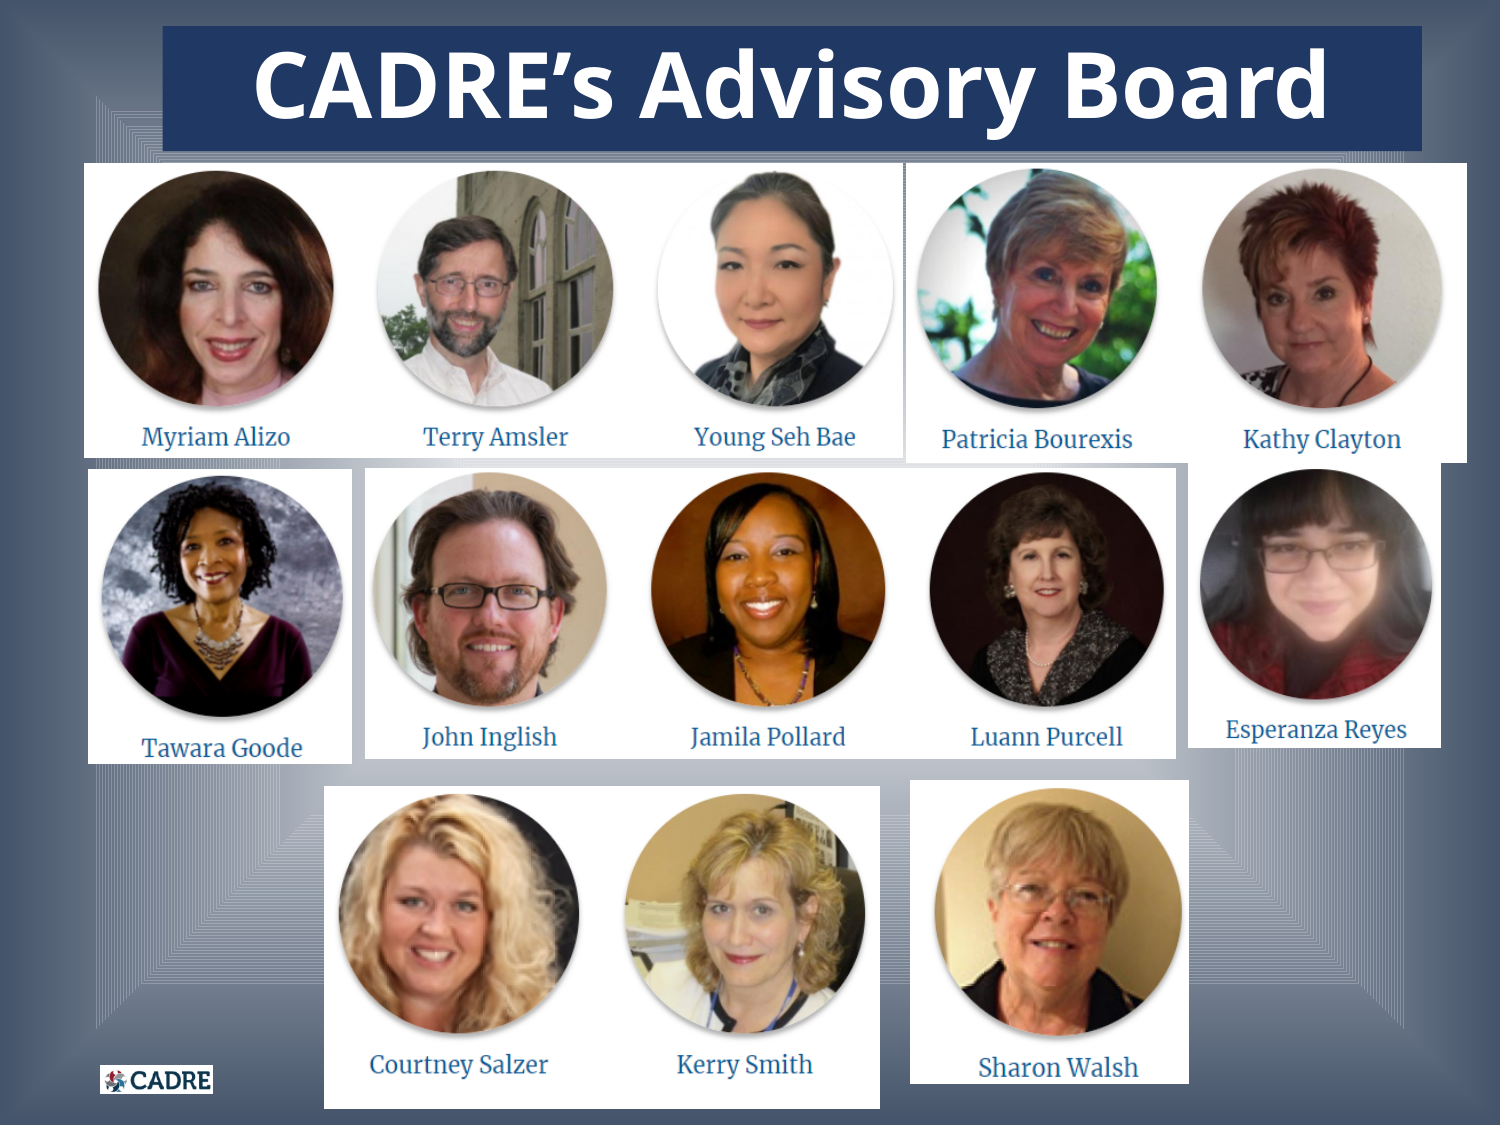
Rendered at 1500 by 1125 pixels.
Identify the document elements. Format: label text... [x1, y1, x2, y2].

picture [324, 786, 880, 1109]
picture [100, 1065, 213, 1094]
picture [88, 469, 352, 764]
picture [910, 780, 1189, 1084]
title CADRE’s Advisory Board [162, 26, 1422, 152]
picture [365, 468, 1176, 759]
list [83, 163, 903, 458]
picture [906, 163, 1467, 748]
